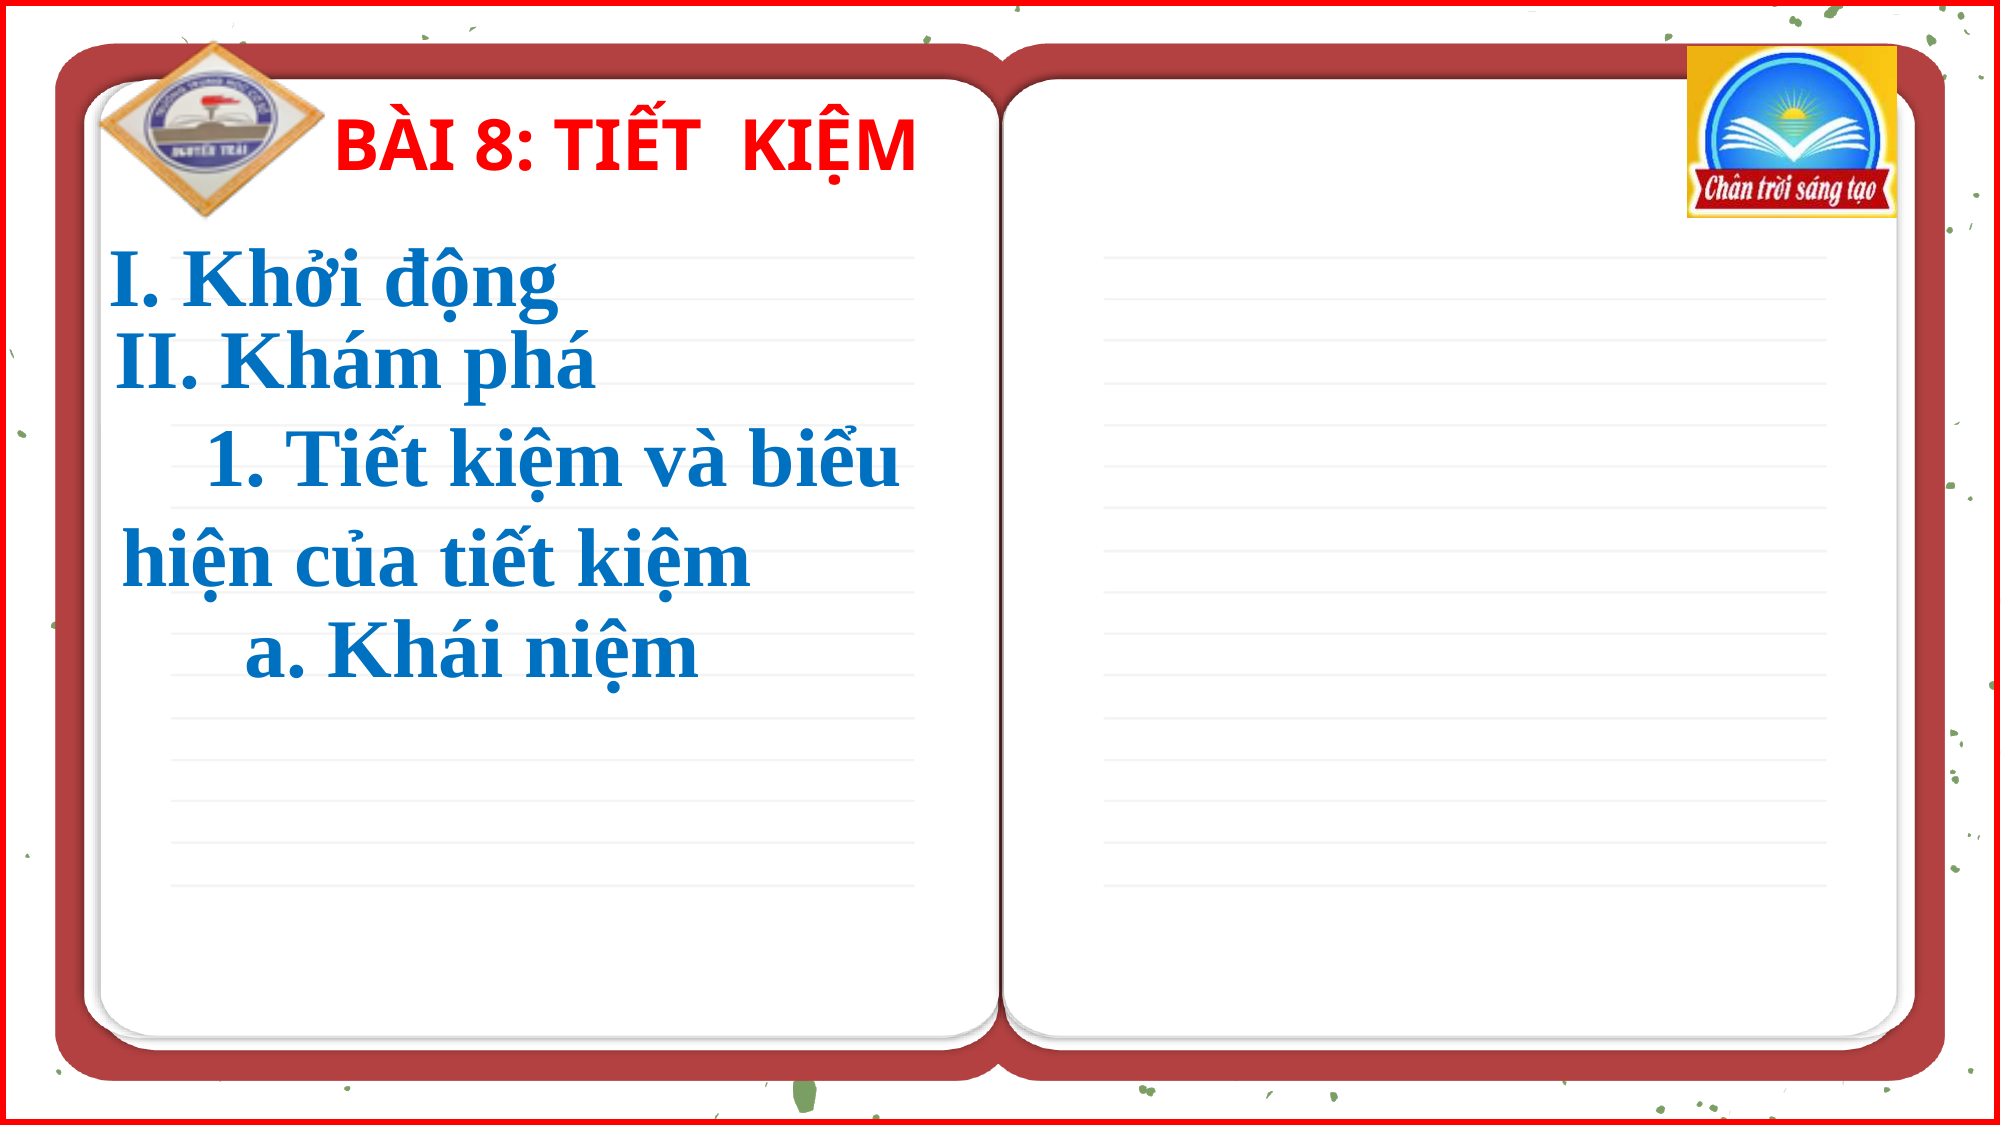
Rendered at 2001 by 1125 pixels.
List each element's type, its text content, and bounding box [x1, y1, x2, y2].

text_box II. Khám phá [99, 297, 1006, 413]
text_box a. Khái niệm [229, 587, 876, 702]
text_box [0, 0, 2000, 1125]
picture [1687, 46, 1897, 218]
picture [93, 35, 330, 224]
